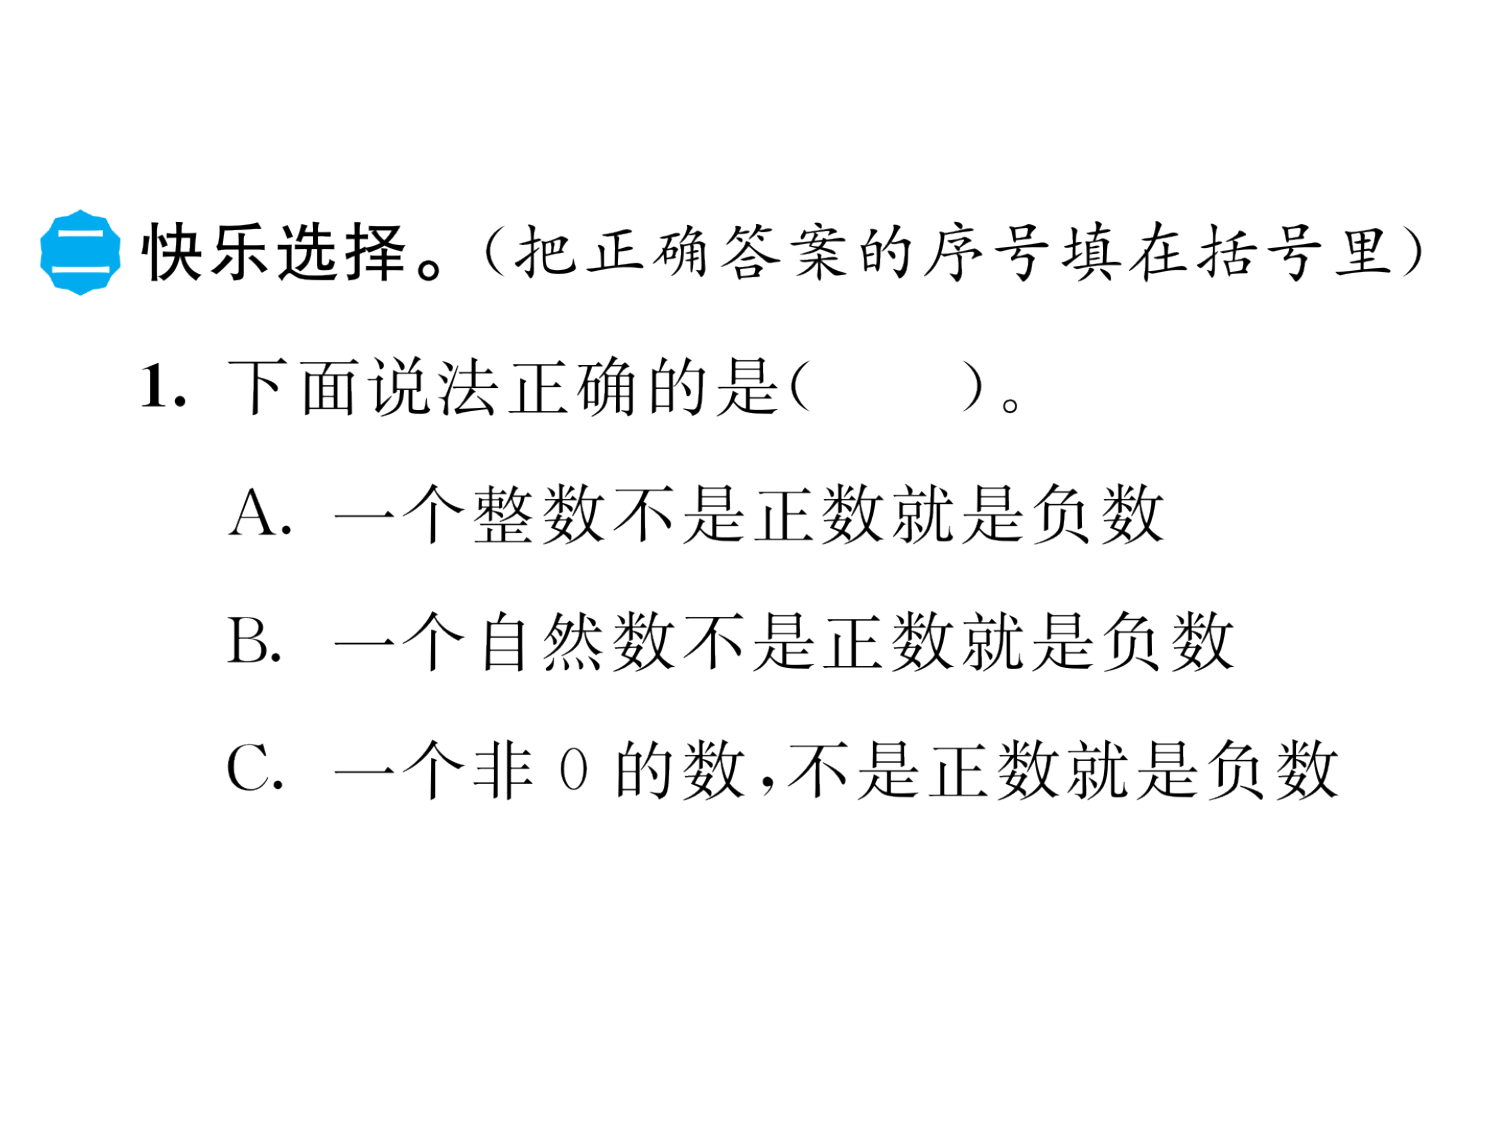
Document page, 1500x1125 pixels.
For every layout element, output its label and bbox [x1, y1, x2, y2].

picture [35, 177, 1453, 853]
